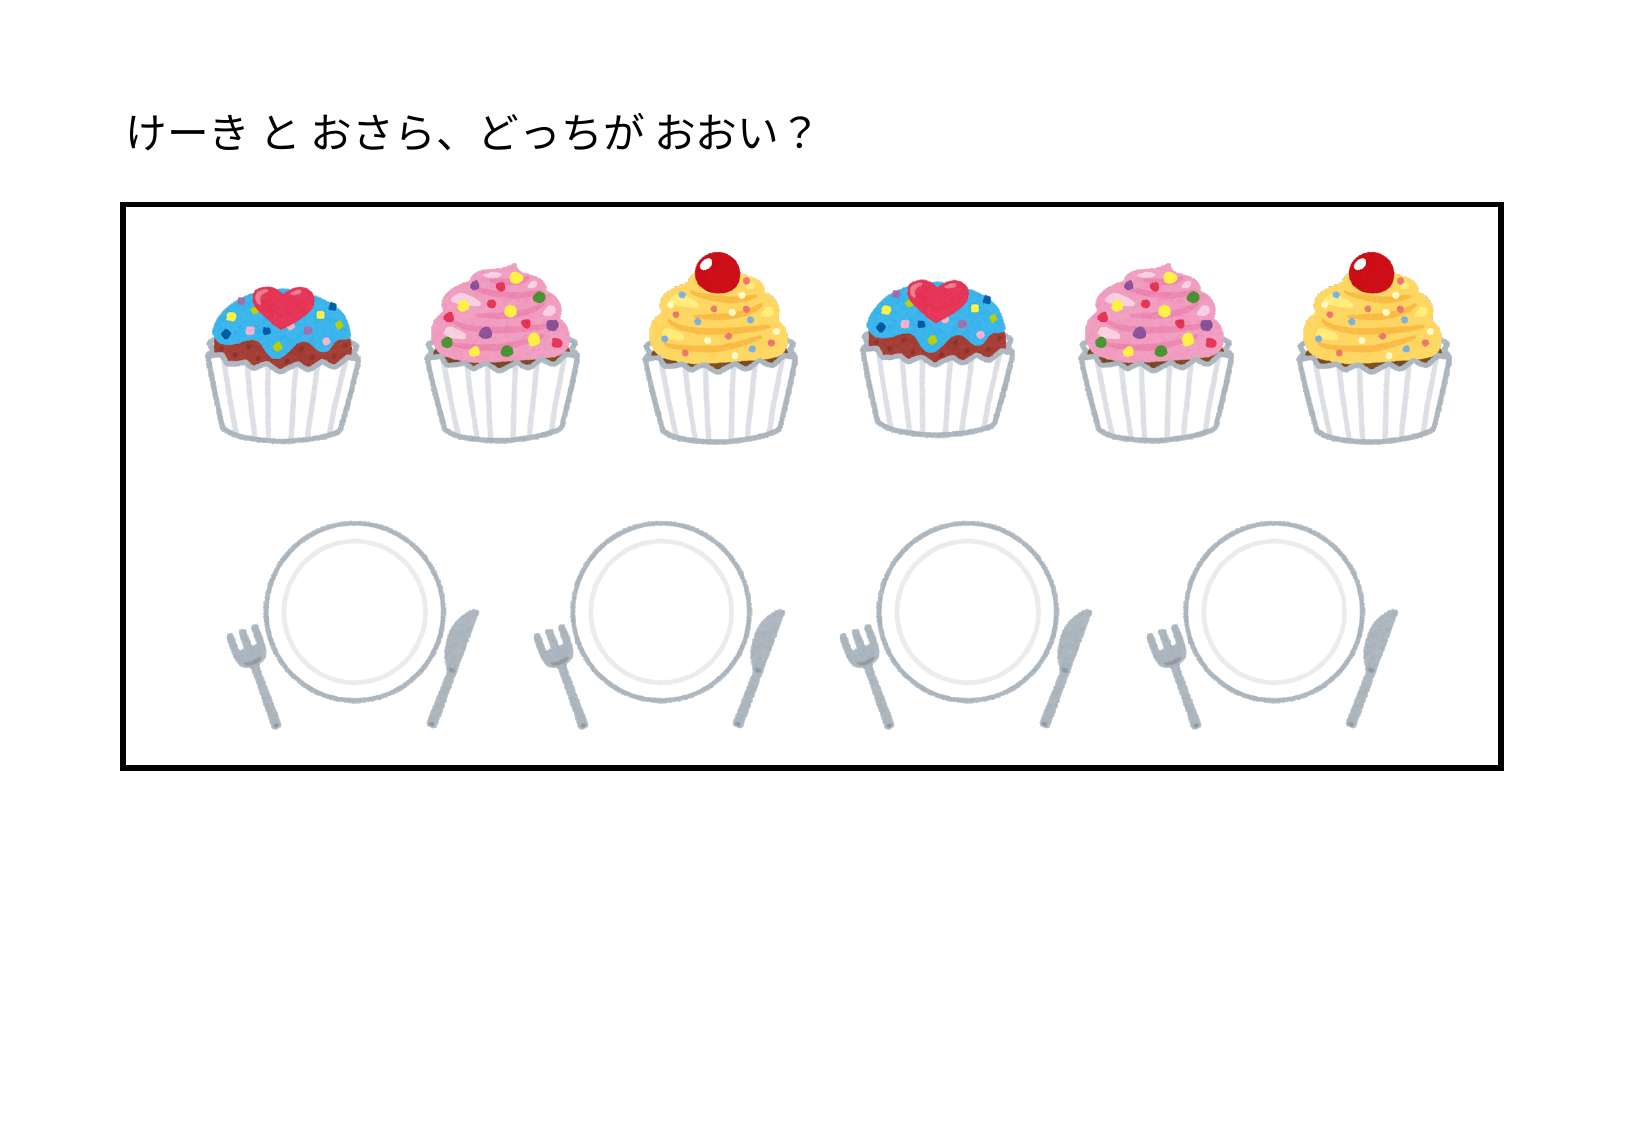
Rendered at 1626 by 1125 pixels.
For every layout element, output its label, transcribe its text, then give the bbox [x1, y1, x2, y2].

picture [1142, 506, 1403, 753]
text_box けーき と おさら、どっちが おおい？ [110, 74, 1162, 165]
picture [1281, 250, 1478, 447]
picture [222, 506, 484, 753]
picture [627, 250, 824, 447]
picture [409, 254, 606, 451]
picture [191, 265, 376, 462]
picture [846, 258, 1030, 456]
picture [1063, 254, 1260, 451]
picture [835, 506, 1097, 753]
text_box [122, 204, 1502, 769]
picture [529, 506, 790, 753]
